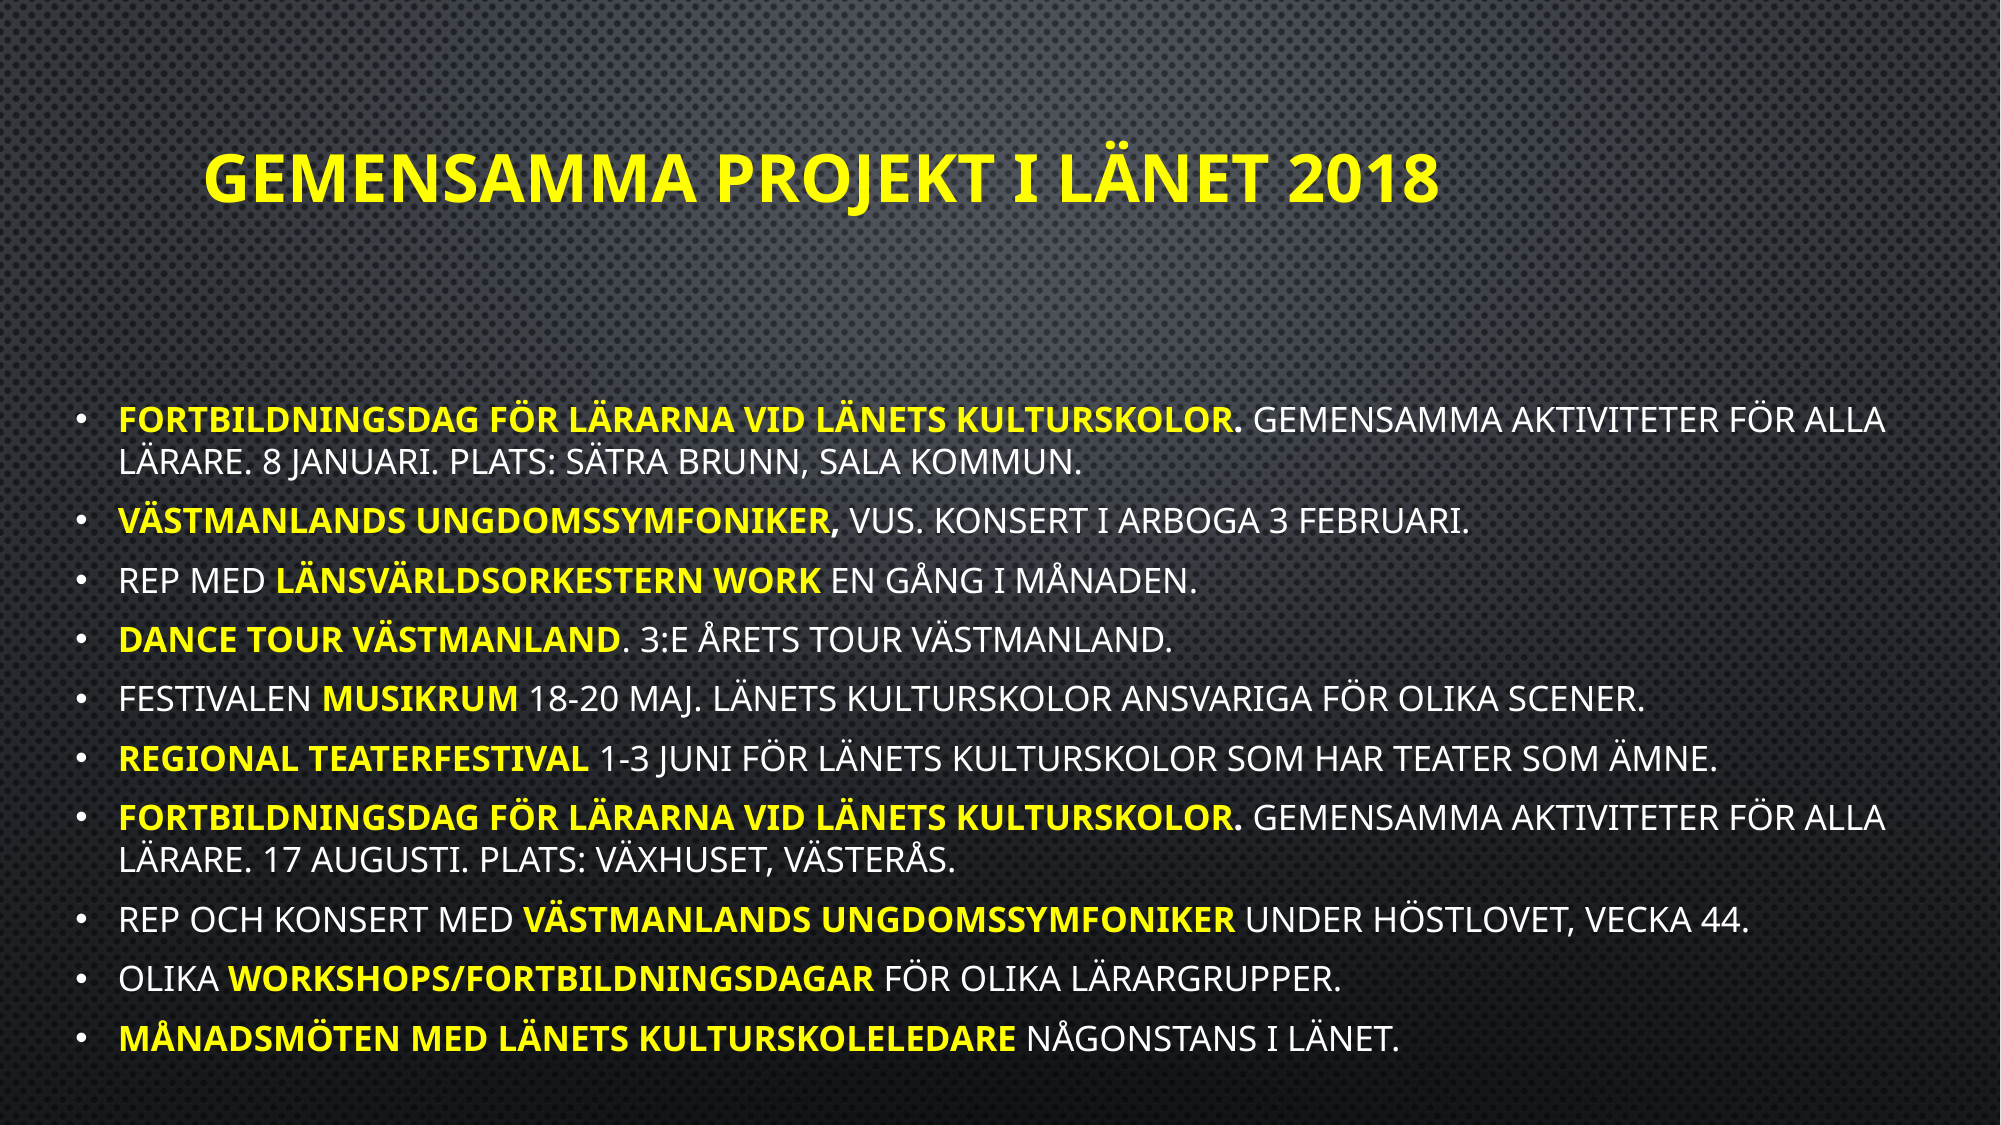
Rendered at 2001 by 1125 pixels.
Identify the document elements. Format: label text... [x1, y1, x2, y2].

list Fortbildningsdag för lärarna vid länets kulturskolor. Gemensamma aktiviteter för alla lärare. 8 januari. Plats: Sätra Brunn, Sala kommun. Västmanlands Ungdomssymfoniker, VUS. Konsert i Arboga 3 februari. Rep med LänsVärldsOrkestern Work en gång i månaden. Dance Tour Västmanland. 3:e årets Tour Västmanland. Festivalen MusikRUM 18-20 maj. Länets kulturskolor ansvariga för olika scener. Regional Teaterfestival 1-3 juni för länets kulturskolor som har teater som ämne. Fortbildningsdag för lärarna vid länets kulturskolor. Gemensamma aktiviteter för alla lärare. 17 augusti. Plats: växhuset, Västerås. Rep och konsert med Västmanlands Ungdomssymfoniker under höstlovet, vecka 44. Olika workshops/fortbildningsdagar för olika lärargrupper. Månadsmöten med länets kulturskoleledare någonstans i länet. [60, 389, 1959, 1080]
title Gemensamma projekt i länet 2018 [187, 99, 1813, 389]
